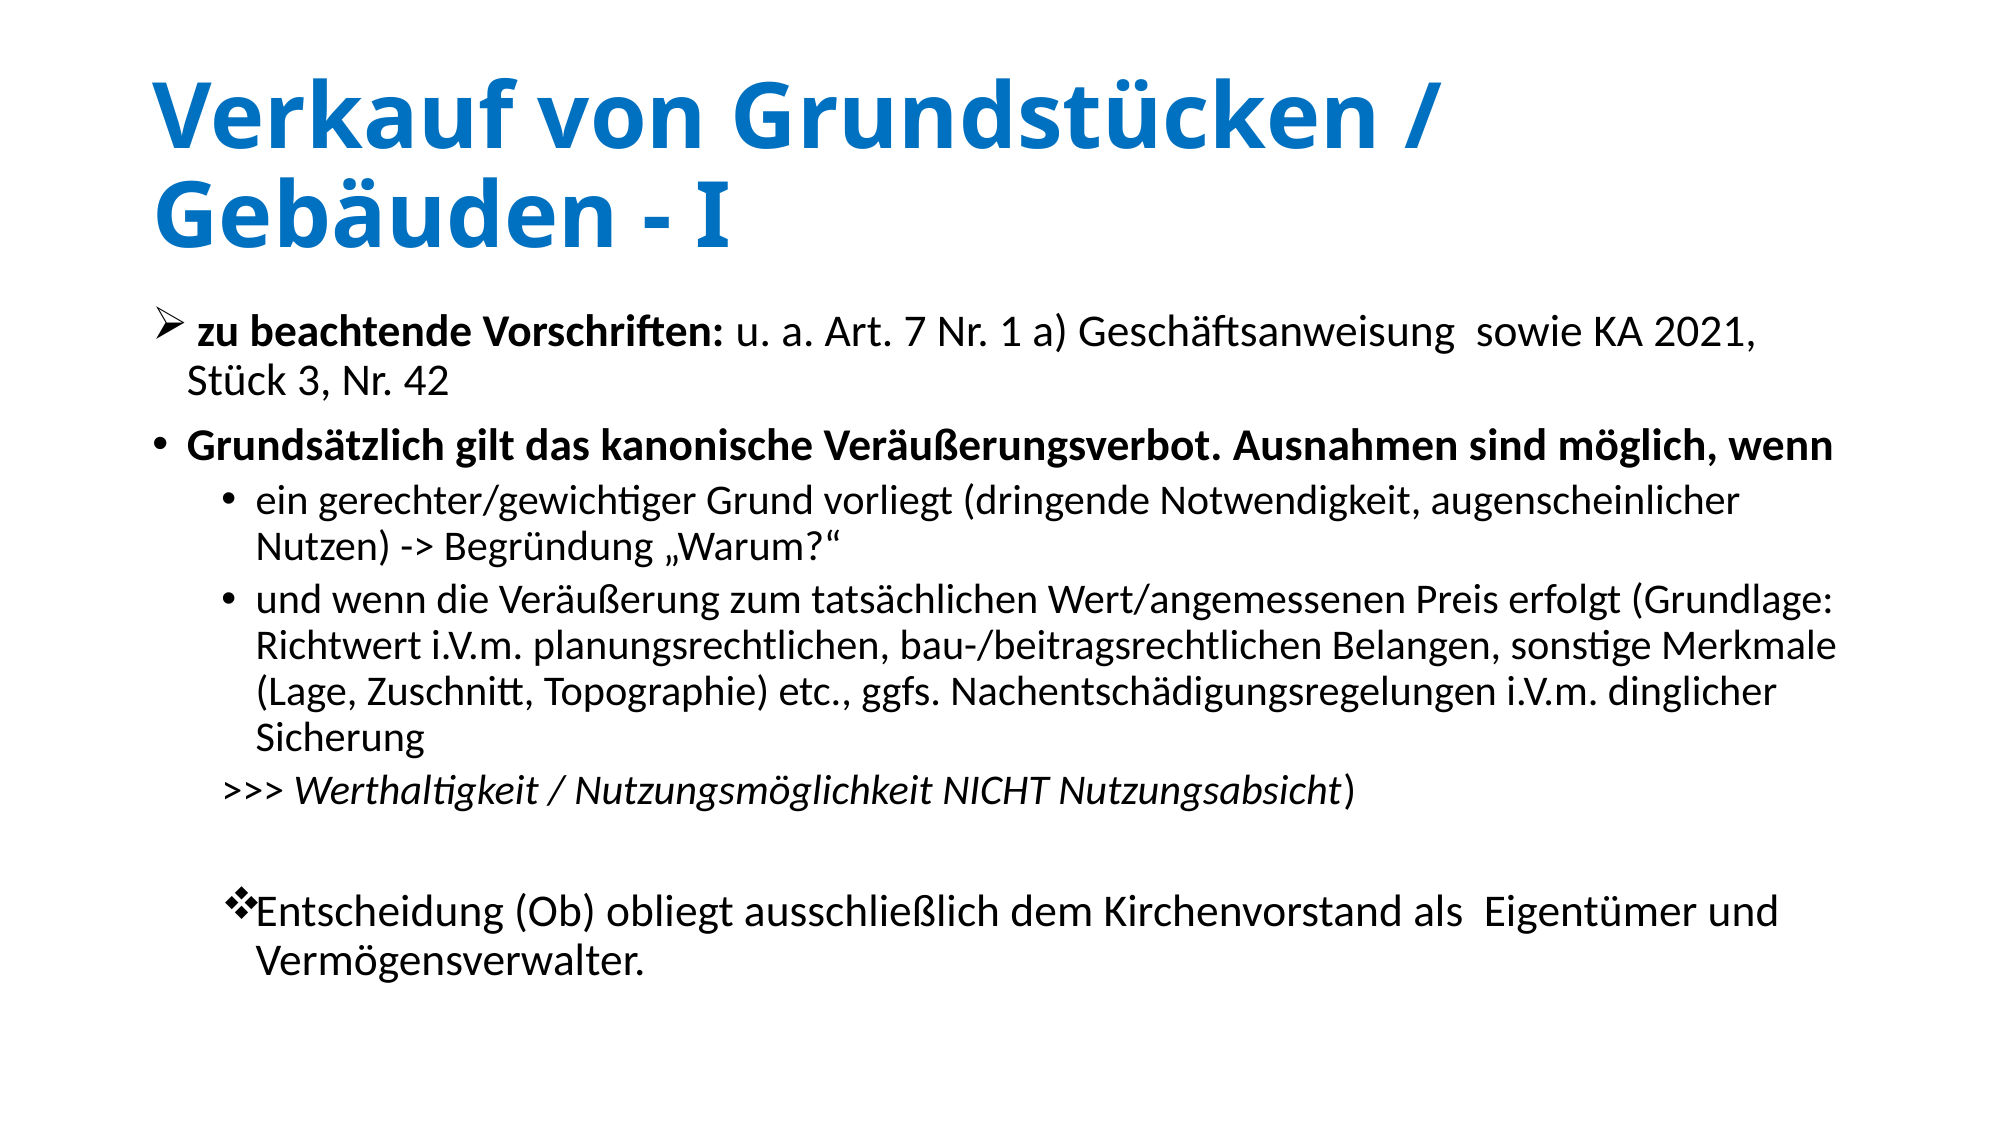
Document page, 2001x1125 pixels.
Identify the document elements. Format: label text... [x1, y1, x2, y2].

title Verkauf von Grundstücken / Gebäuden - I [137, 59, 1863, 278]
list zu beachtende Vorschriften: u. a. Art. 7 Nr. 1 a) Geschäftsanweisung sowie KA 2021, Stück 3, Nr. 42 Grundsätzlich gilt das kanonische Veräußerungsverbot. Ausnahmen sind möglich, wenn ein gerechter/gewichtiger Grund vorliegt (dringende Notwendigkeit, augenscheinlicher Nutzen) -> Begründung „Warum?“ und wenn die Veräußerung zum tatsächlichen Wert/angemessenen Preis erfolgt (Grundlage: Richtwert i.V.m. planungsrechtlichen, bau-/beitragsrechtlichen Belangen, sonstige Merkmale (Lage, Zuschnitt, Topographie) etc., ggfs. Nachentschädigungsregelungen i.V.m. dinglicher Sicherung >>> Werthaltigkeit / Nutzungsmöglichkeit NICHT Nutzungsabsicht) Entscheidung (Ob) obliegt ausschließlich dem Kirchenvorstand als Eigentümer und Vermögensverwalter. [137, 299, 1863, 1014]
